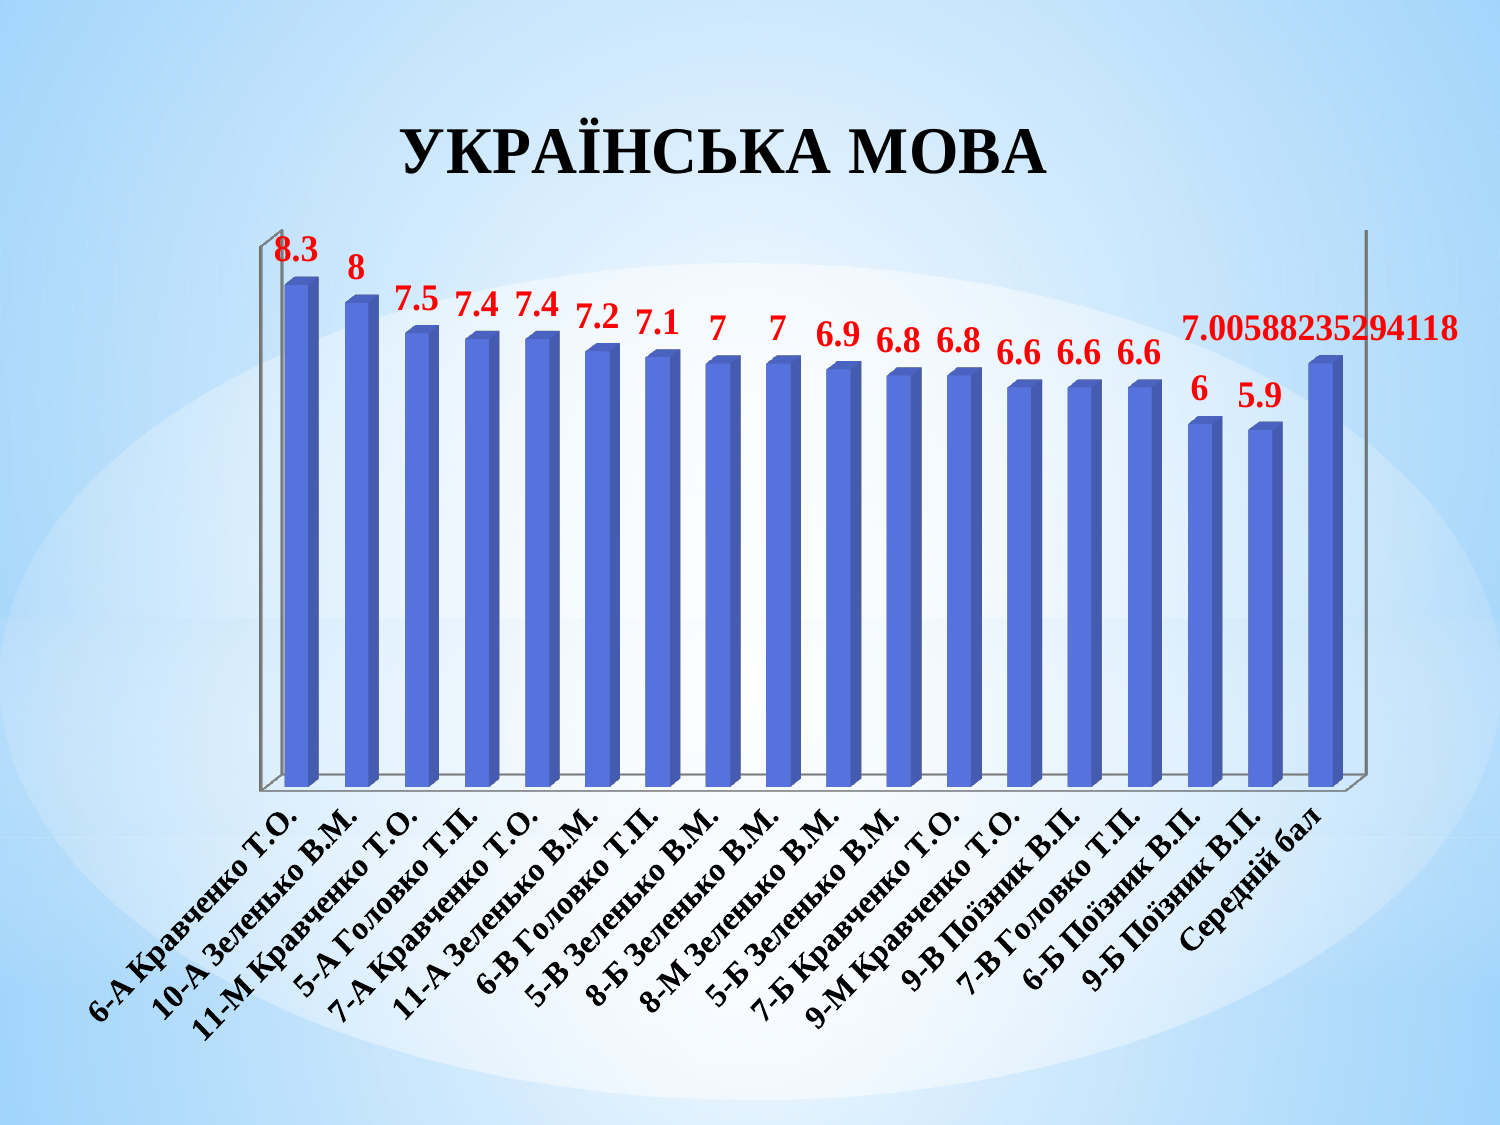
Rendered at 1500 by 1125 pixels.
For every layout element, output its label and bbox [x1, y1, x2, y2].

chart [52, 66, 1459, 1071]
